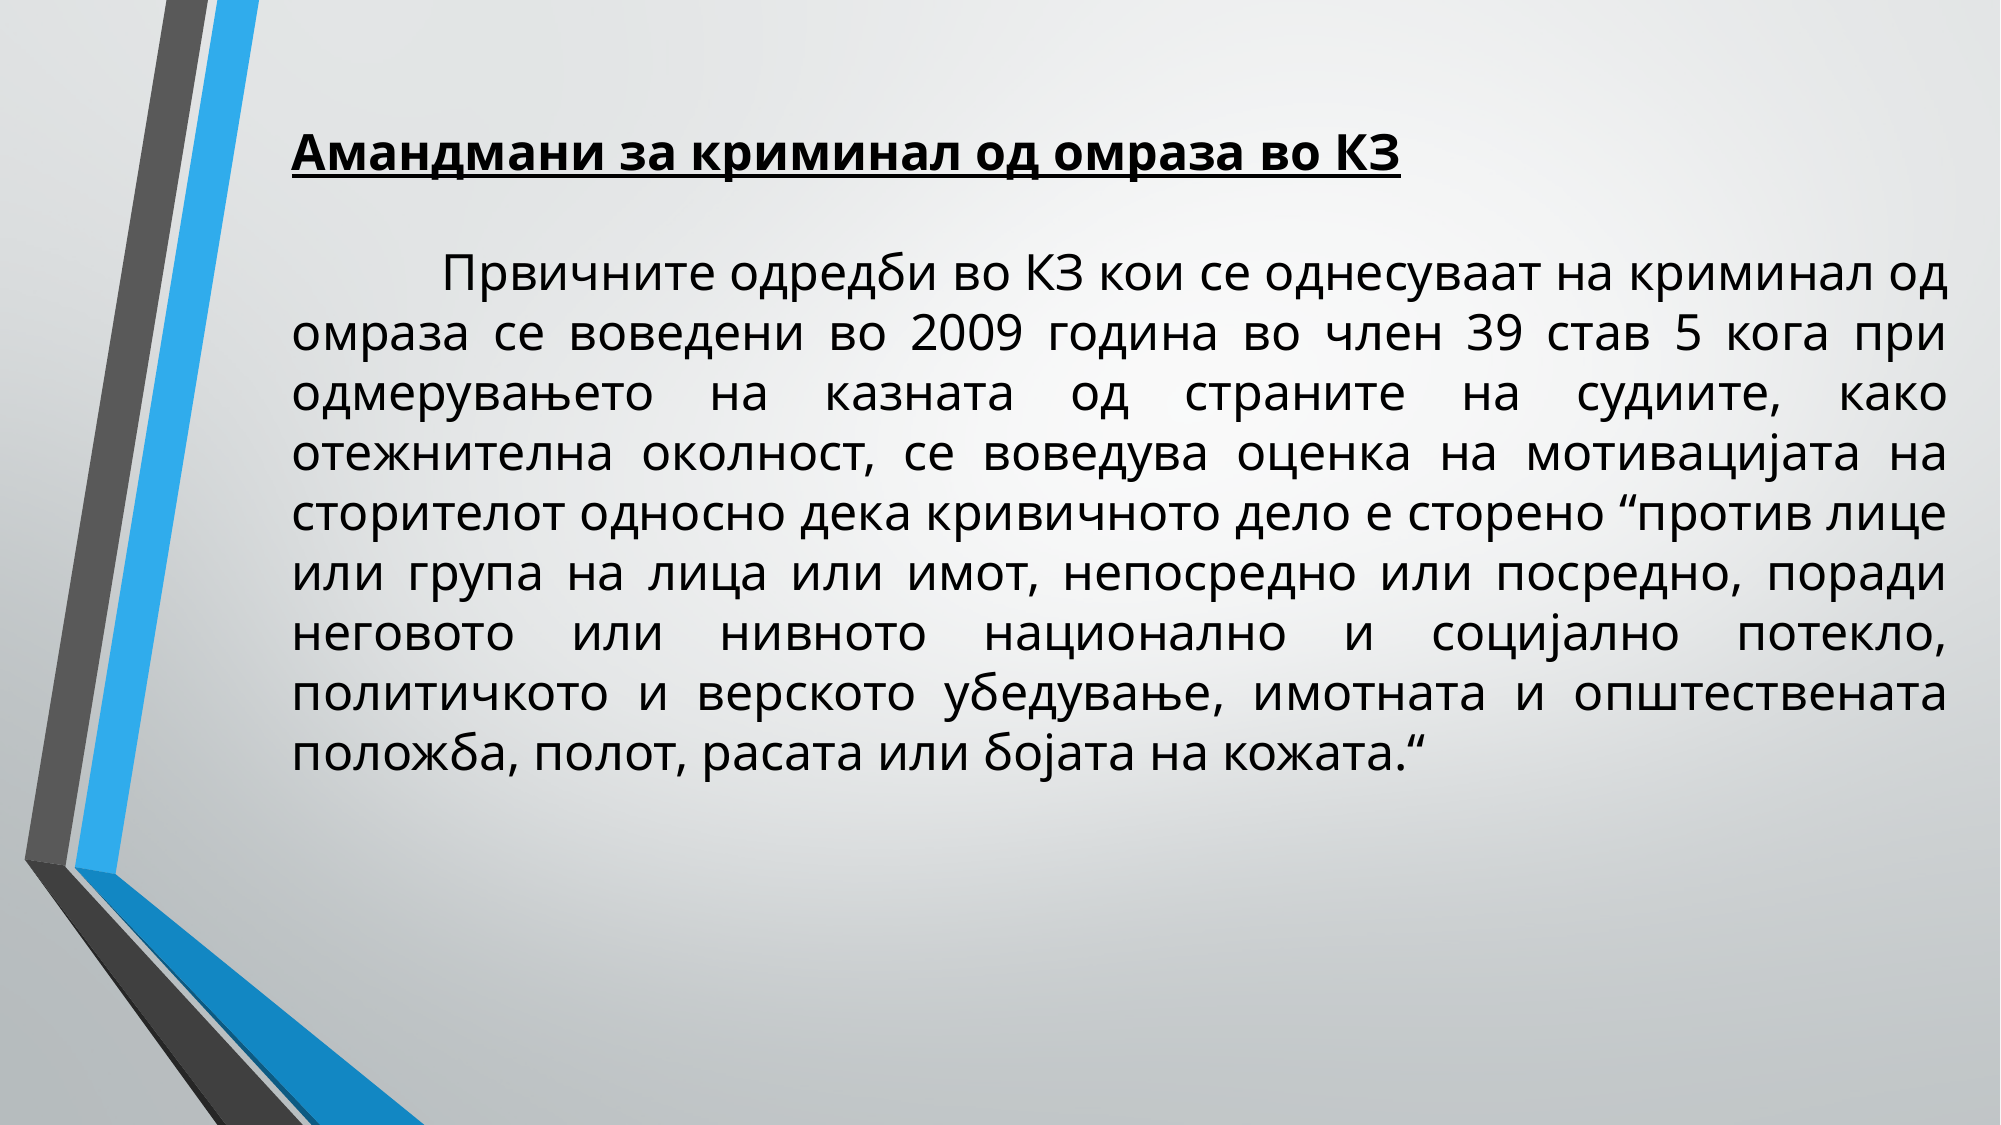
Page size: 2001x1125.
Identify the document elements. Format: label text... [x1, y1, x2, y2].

text_box Амандмани за криминал од омраза во КЗ Првичните одредби во КЗ кои се однесуваат на криминал од омраза се воведени во 2009 година во член 39 став 5 кога при одмерувањето на казната од страните на судиите, како отежнителна околност, се воведува оценка на мотивацијата на сторителот односно дека кривичното дело е сторено “против лице или група на лица или имот, непосредно или посредно, поради неговото или нивното национално и социјално потекло, политичкото и верското убедување, имотната и општествената положба, полот, расата или бојата на кожата.“ [277, 113, 1964, 848]
